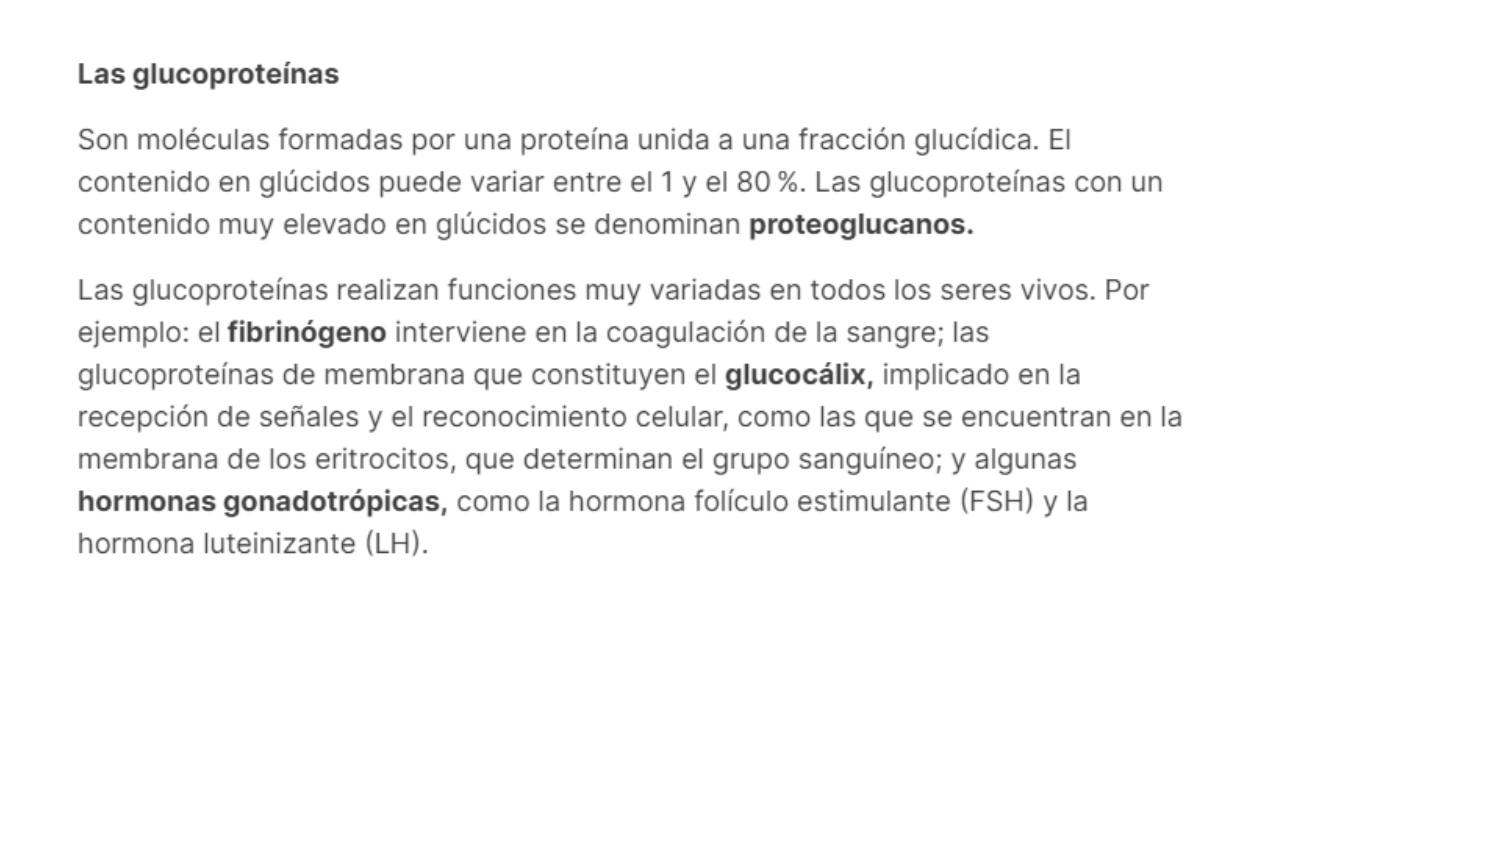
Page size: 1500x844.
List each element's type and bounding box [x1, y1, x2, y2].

picture [59, 40, 1191, 566]
